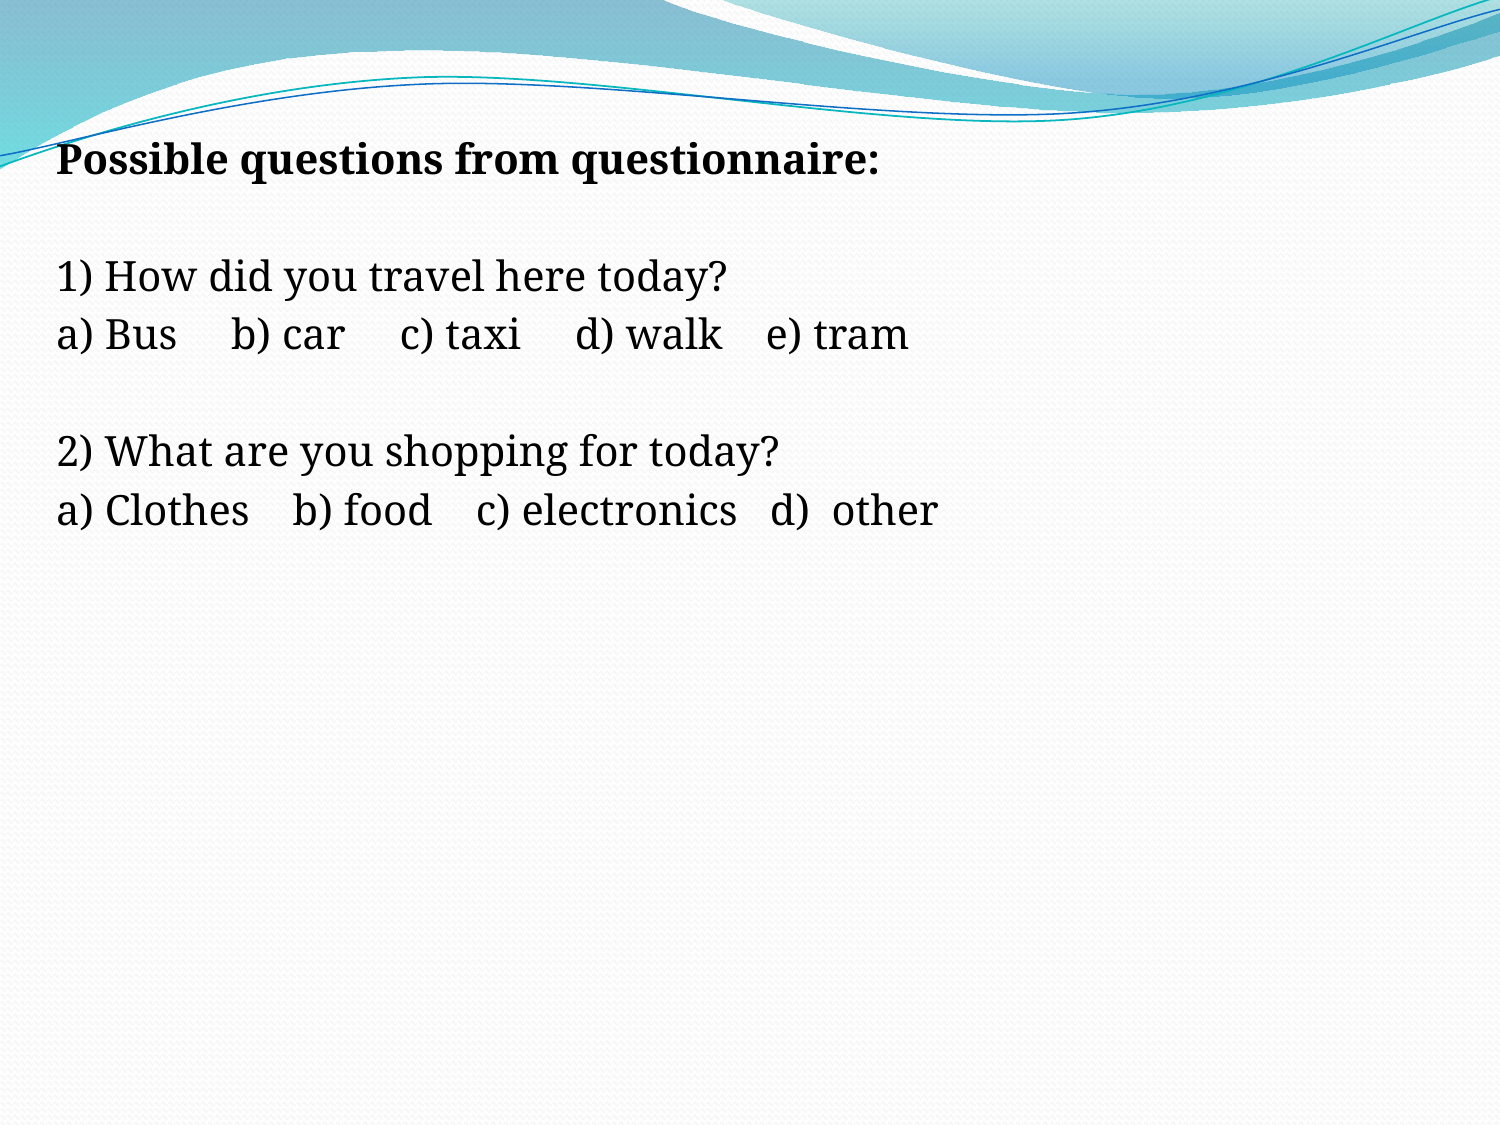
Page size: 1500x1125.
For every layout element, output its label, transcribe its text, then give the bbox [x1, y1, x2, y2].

list Possible questions from questionnaire: 1) How did you travel here today? a) Bus b) car c) taxi d) walk e) tram 2) What are you shopping for today? a) Clothes b) food c) electronics d) other [41, 125, 1392, 1085]
